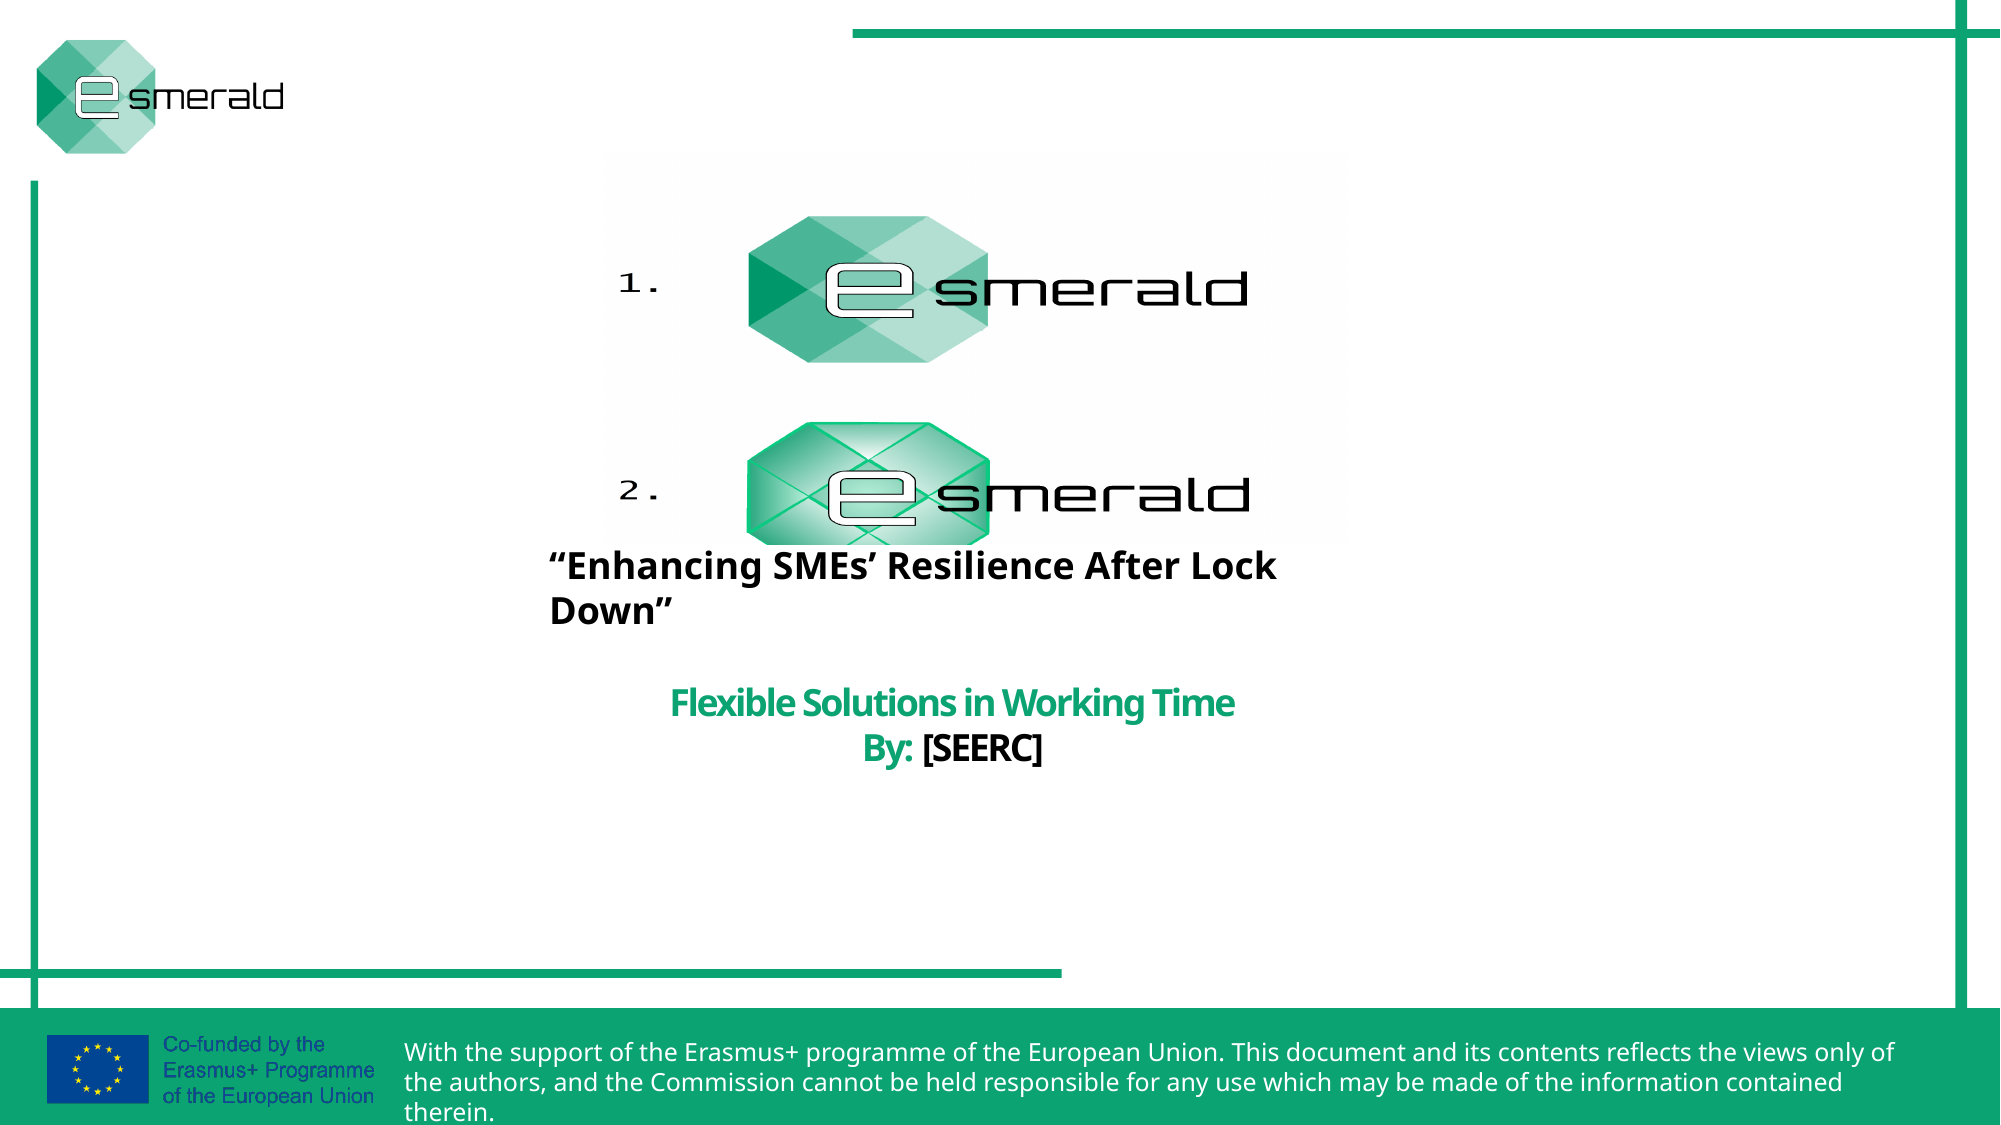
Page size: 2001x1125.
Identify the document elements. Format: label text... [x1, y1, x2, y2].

text_box [0, 969, 1062, 978]
text_box [852, 29, 2000, 38]
text_box [30, 978, 39, 1017]
text_box [1955, 0, 1968, 29]
text_box “Enhancing SMEs’ Resilience After Lock Down” [534, 534, 1372, 640]
picture [15, 18, 302, 169]
picture [47, 1035, 374, 1107]
text_box Flexible Solutions in Working Time By: [SEERC] [452, 671, 1454, 777]
text_box [1955, 38, 1968, 1017]
picture [604, 151, 1348, 545]
text_box [30, 180, 39, 969]
